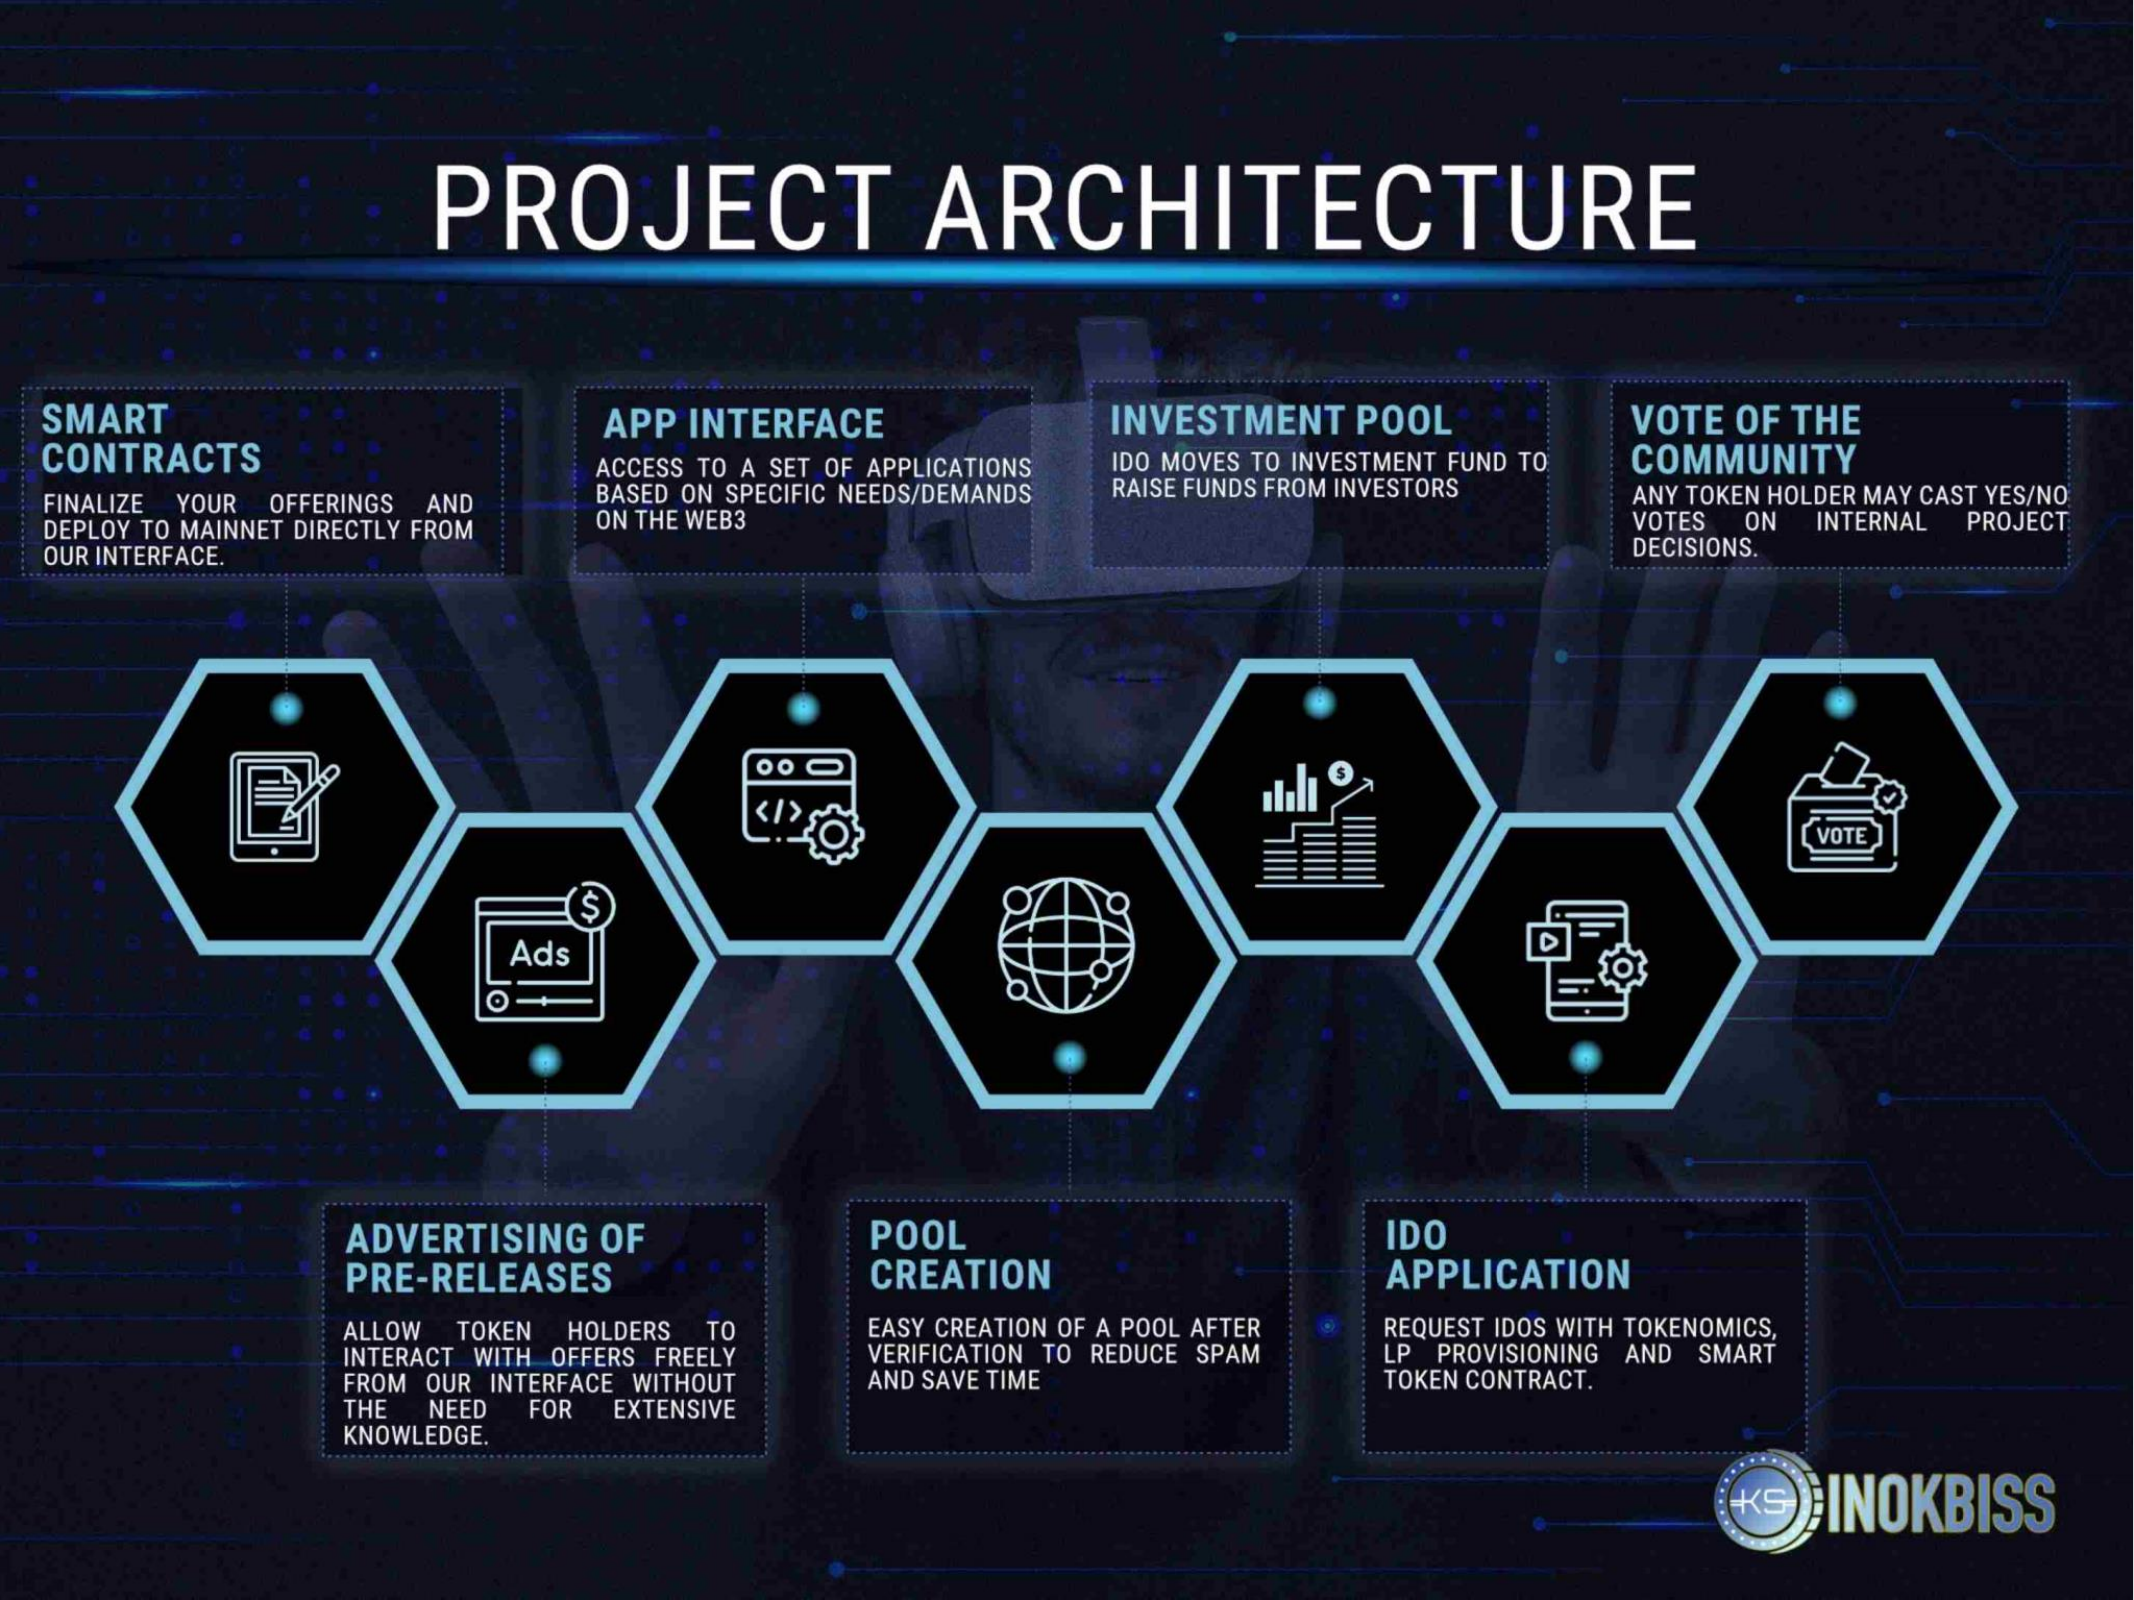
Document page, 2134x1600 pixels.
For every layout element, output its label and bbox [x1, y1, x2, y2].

text_box [0, 0, 2134, 1600]
